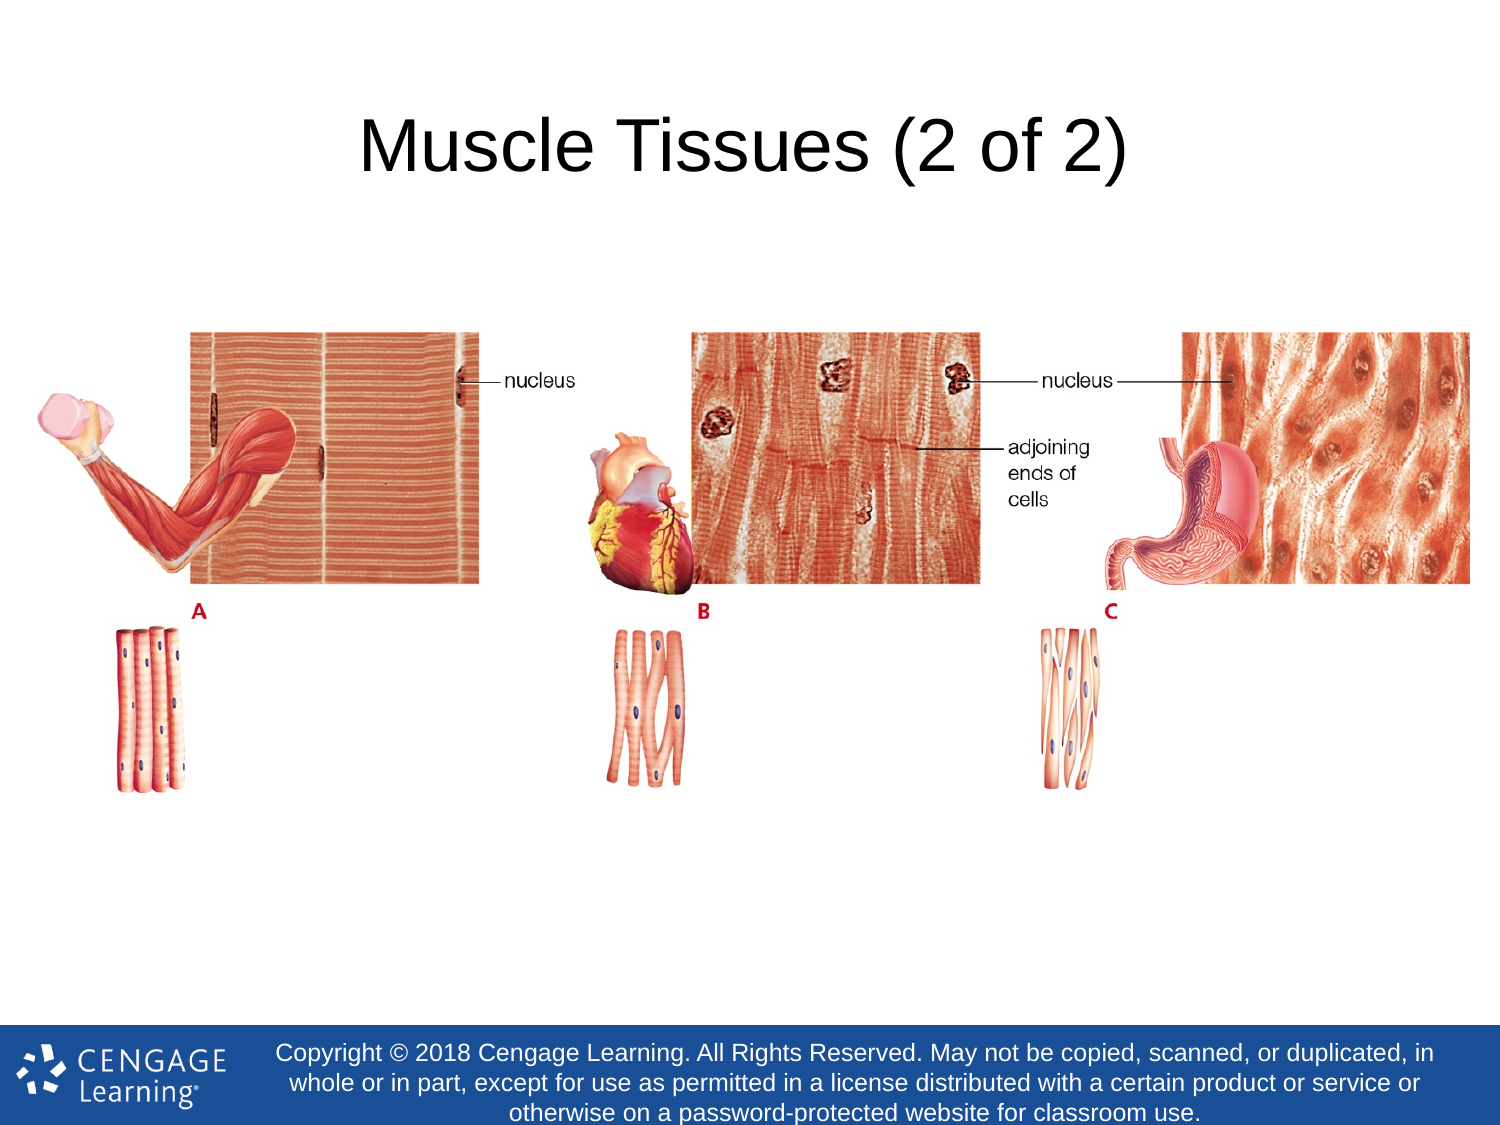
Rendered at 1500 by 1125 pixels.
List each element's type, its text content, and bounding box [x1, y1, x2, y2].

picture [12, 1040, 229, 1113]
title Muscle Tissues (2 of 2) [85, 58, 1403, 224]
picture [37, 331, 1470, 793]
